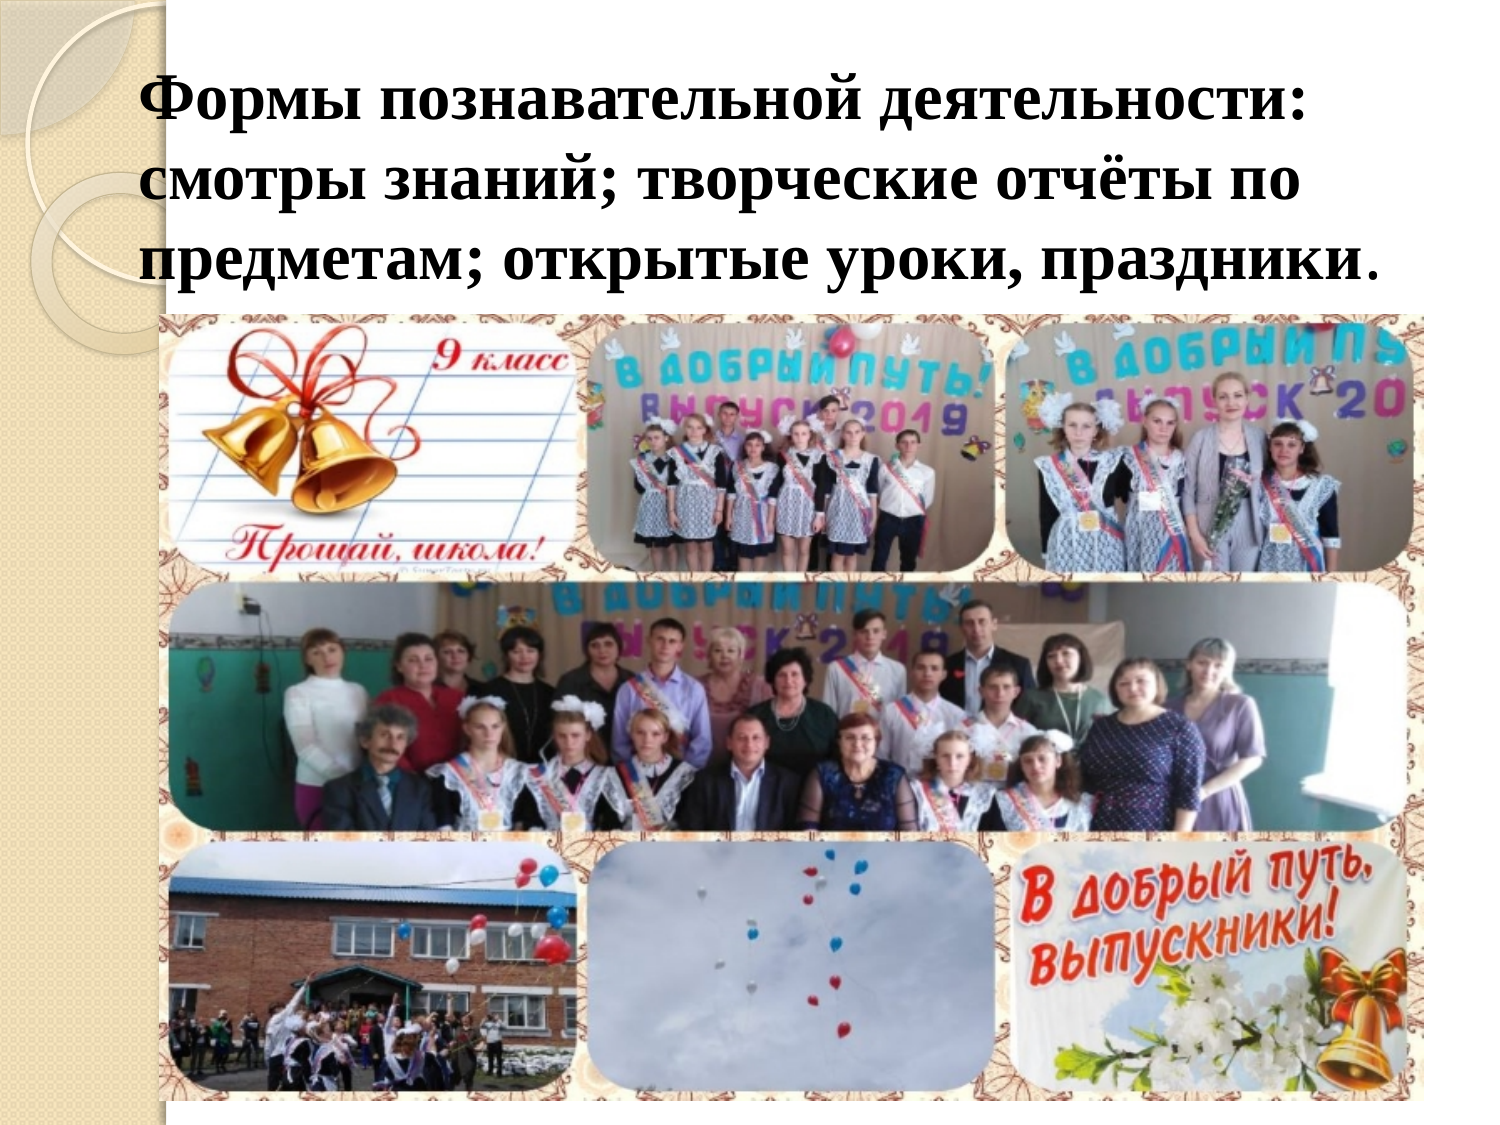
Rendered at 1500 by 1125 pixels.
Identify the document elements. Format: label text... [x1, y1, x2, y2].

picture [159, 314, 1424, 1101]
title Формы познавательной деятельности: смотры знаний; творческие отчёты по предметам; открытые уроки, праздники. [123, 42, 1466, 303]
